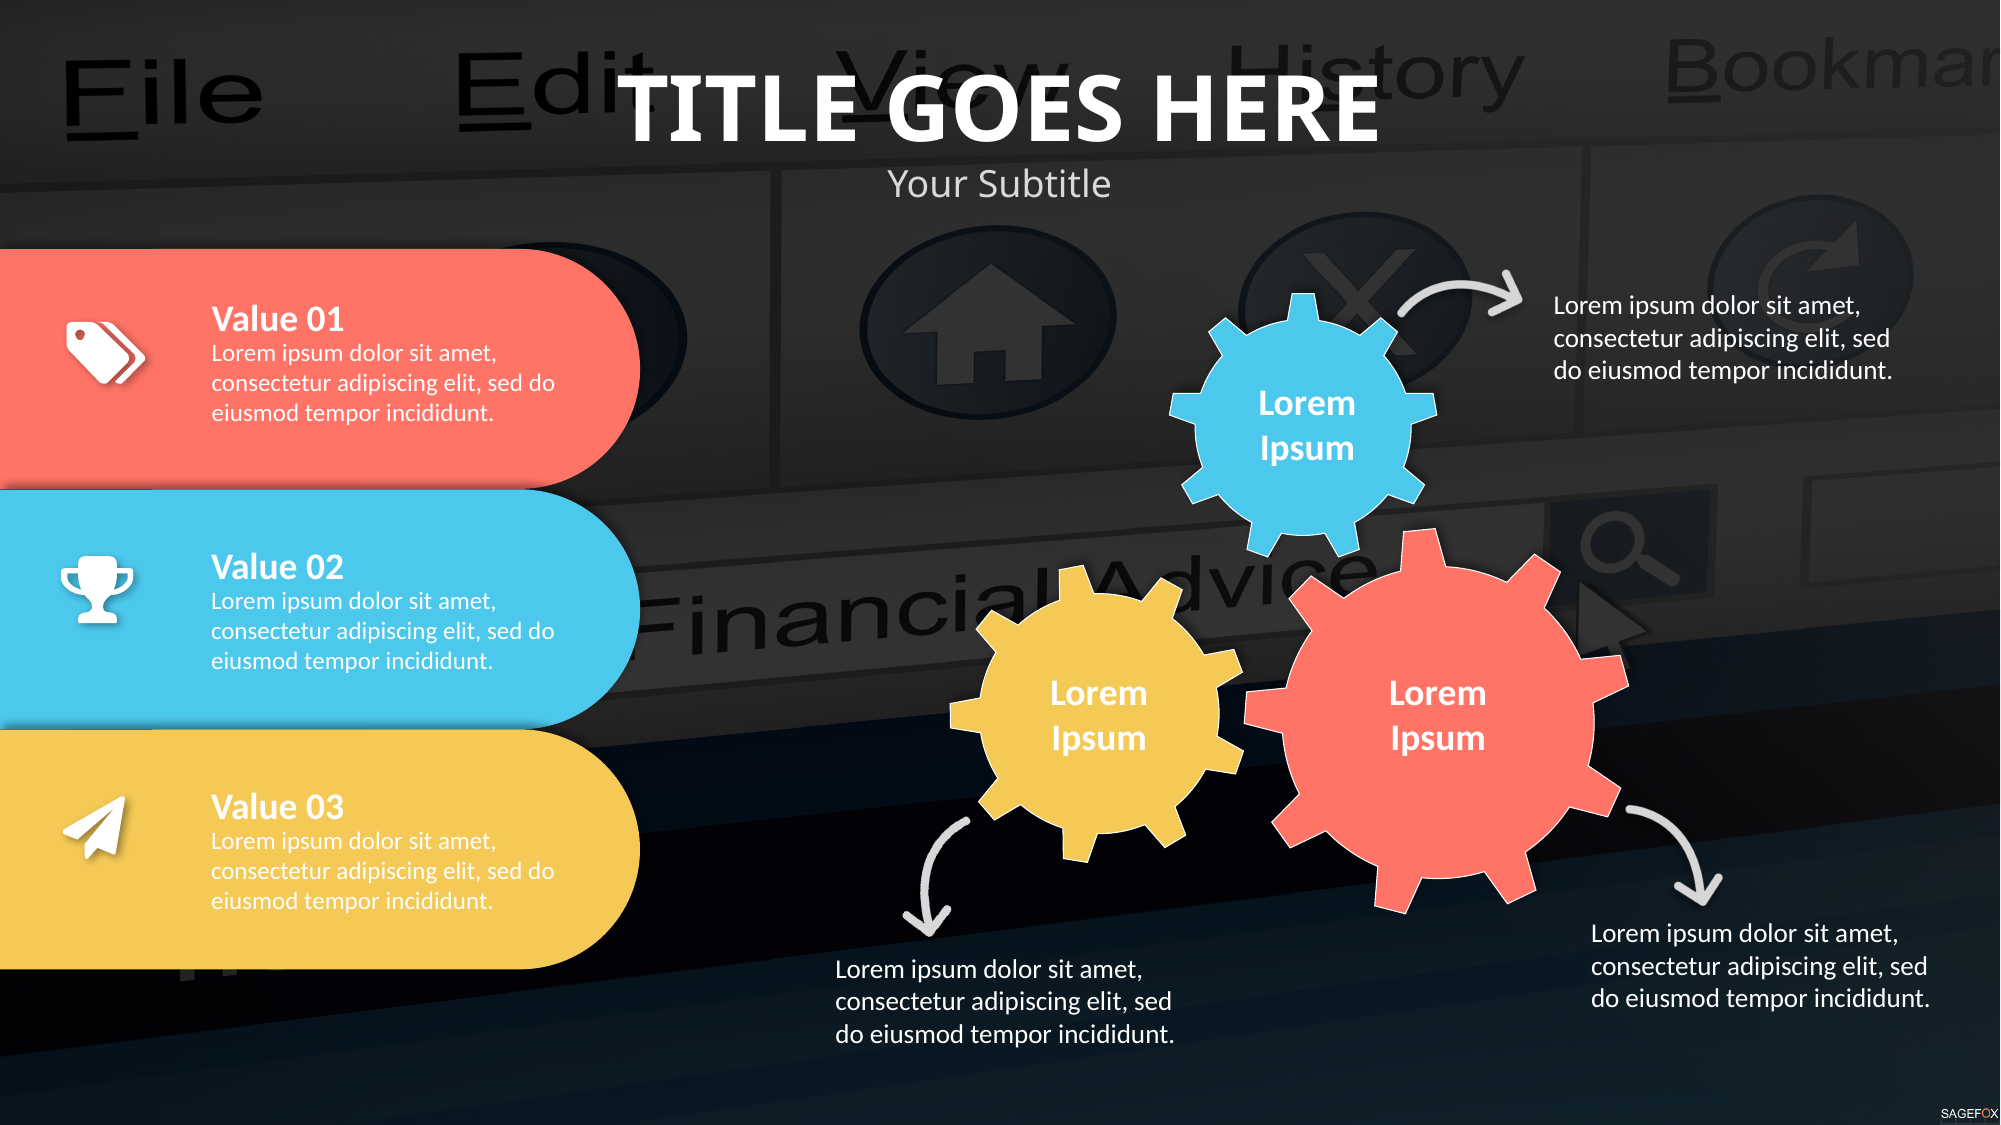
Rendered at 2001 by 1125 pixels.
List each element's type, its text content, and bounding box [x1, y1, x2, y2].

text_box [60, 556, 134, 624]
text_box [211, 293, 569, 427]
text_box [0, 488, 642, 724]
text_box [0, 247, 642, 483]
text_box Lorem ipsum dolor sit amet, consectetur adipiscing elit, sed do eiusmod tempor incididunt. [1553, 287, 1911, 385]
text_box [1243, 527, 1634, 918]
text_box Lorem ipsum dolor sit amet, consectetur adipiscing elit, sed do eiusmod tempor incididunt. [835, 951, 1192, 1049]
text_box [0, 728, 642, 971]
text_box TITLE GOES HERE Your Subtitle [548, 42, 1452, 212]
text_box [211, 782, 568, 916]
text_box Lorem ipsum dolor sit amet, consectetur adipiscing elit, sed do eiusmod tempor incididunt. [1591, 915, 1948, 1014]
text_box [949, 563, 1250, 864]
text_box [66, 321, 146, 384]
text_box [211, 542, 568, 676]
picture [0, 0, 2001, 1125]
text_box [1168, 292, 1439, 563]
text_box [62, 796, 125, 859]
